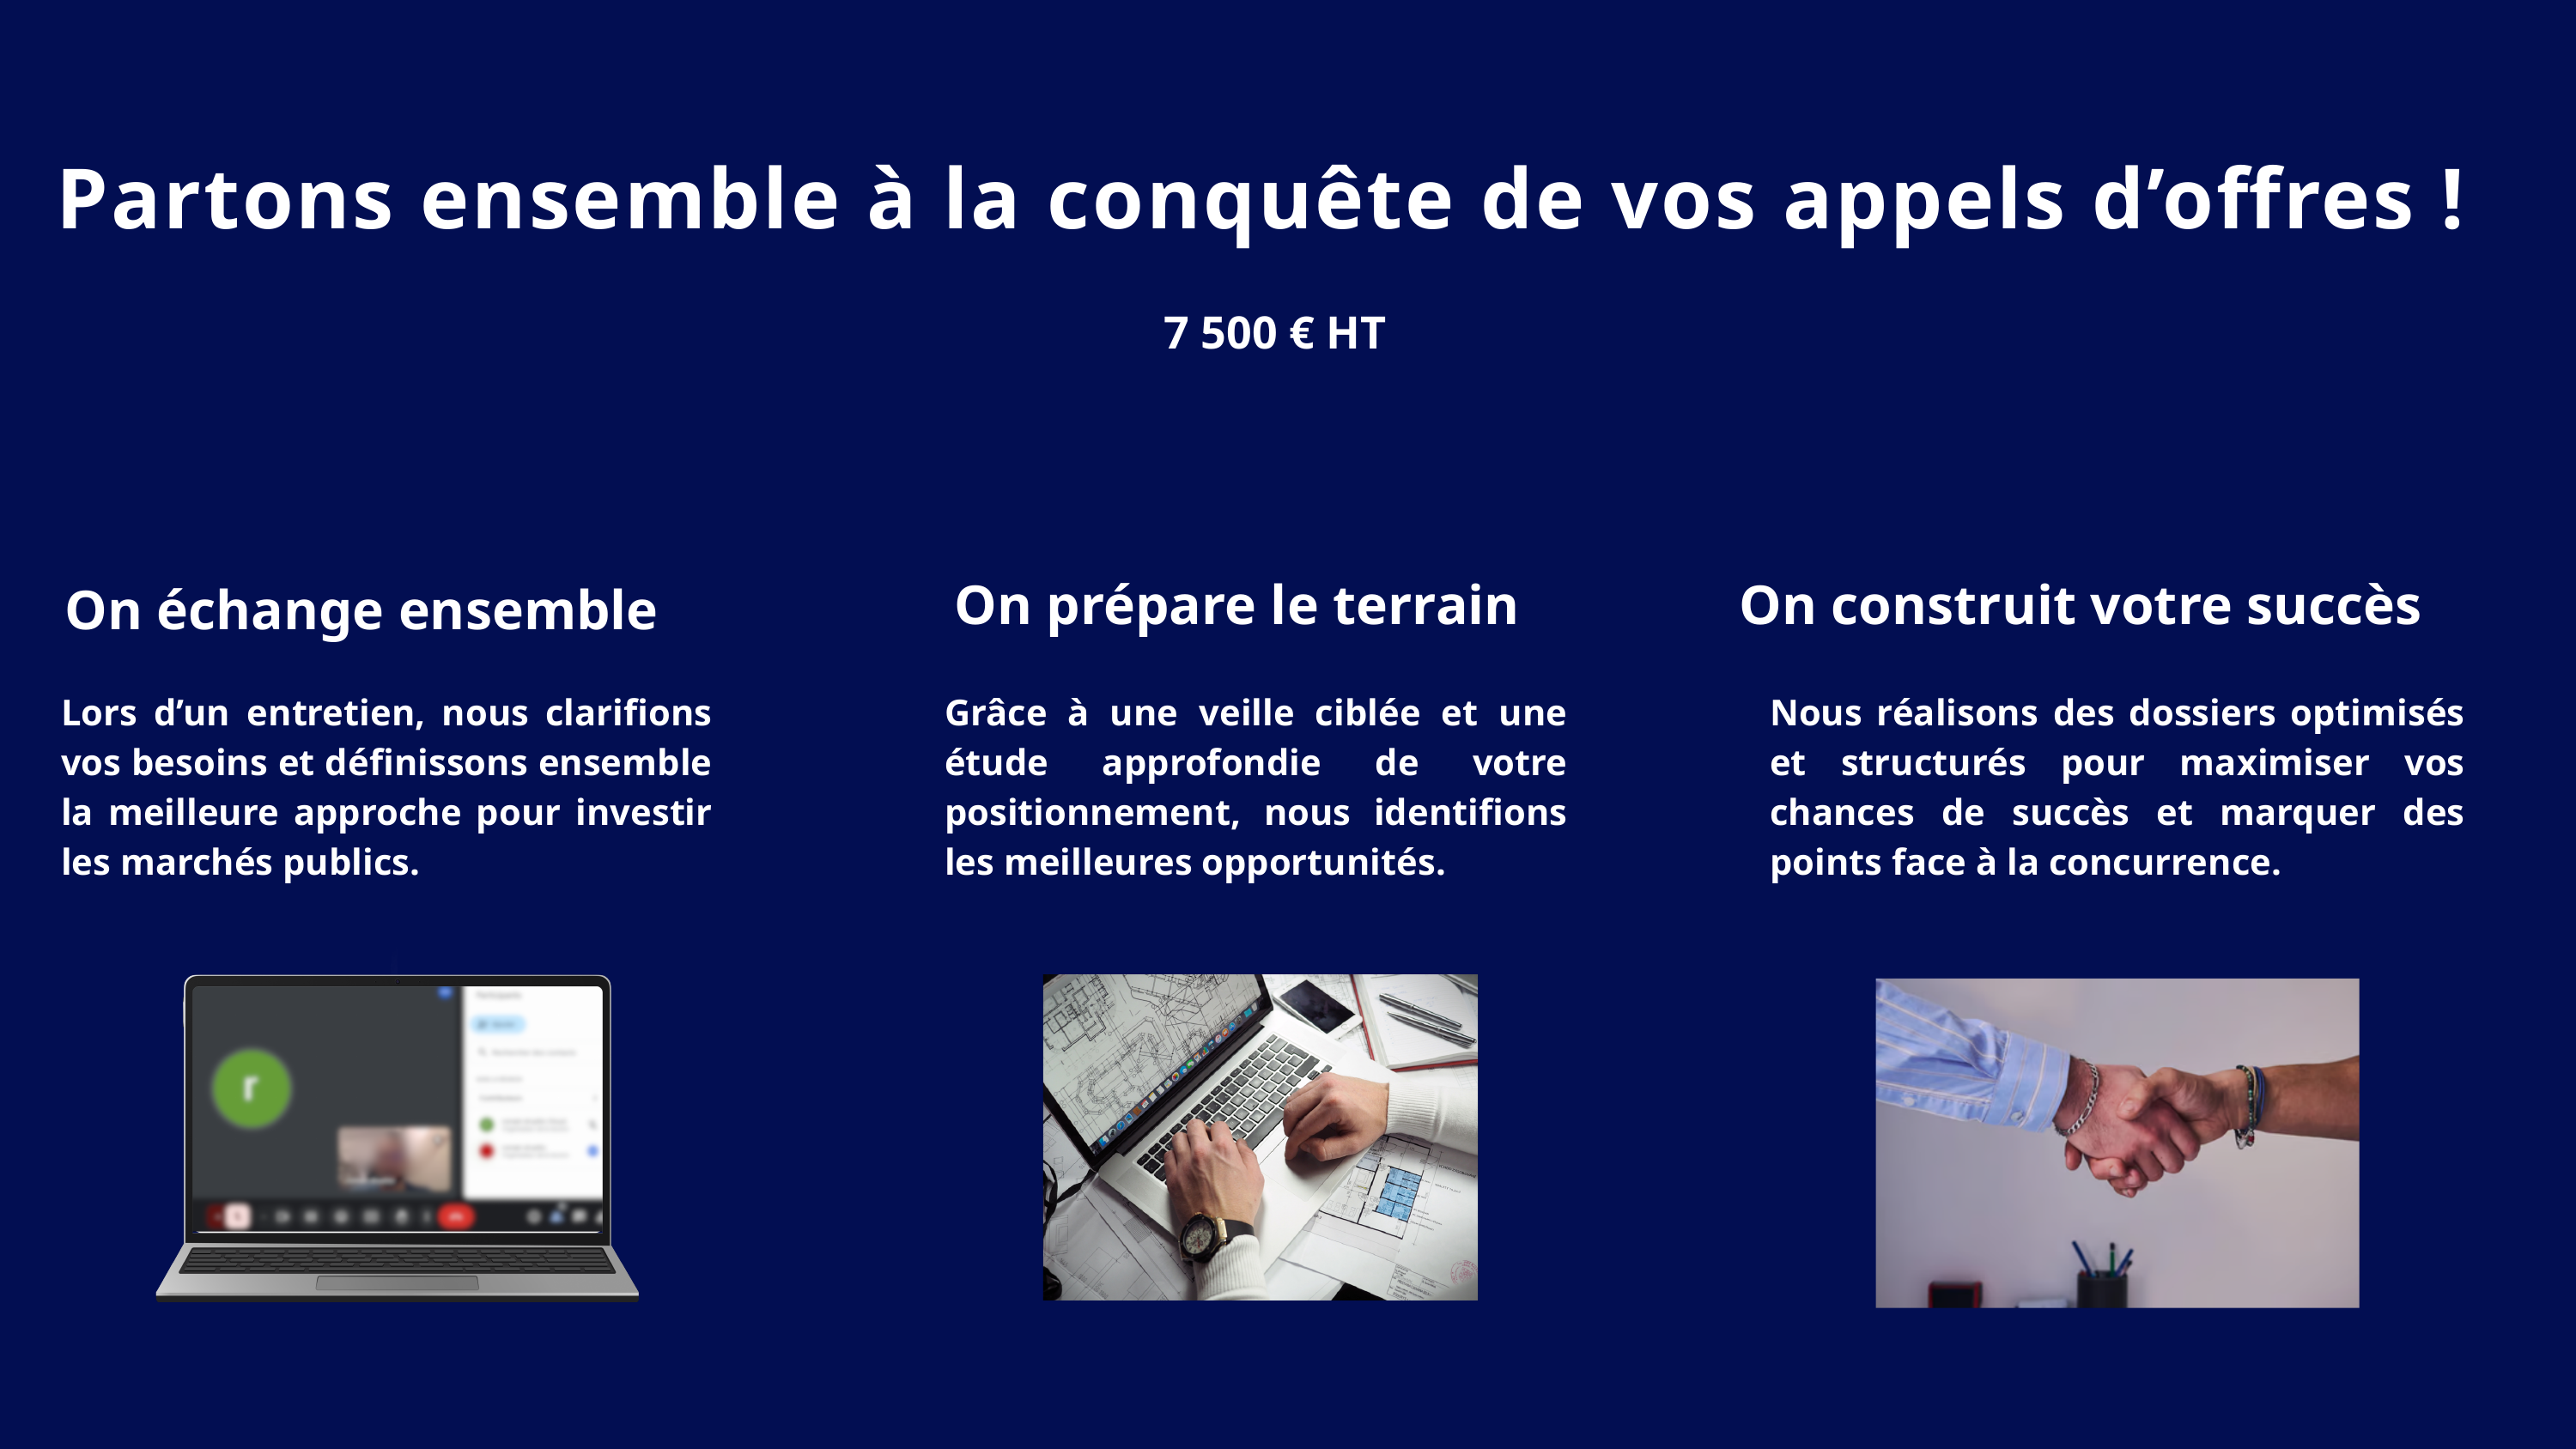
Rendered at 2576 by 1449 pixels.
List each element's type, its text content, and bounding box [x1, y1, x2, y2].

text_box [1875, 978, 2360, 1308]
text_box [1042, 974, 1481, 1304]
text_box Grâce à une veille ciblée et une étude approfondie de votre positionnement, nous identifions les meilleures opportunités. [945, 683, 1568, 932]
text_box On prépare le terrain [954, 560, 1568, 683]
text_box Partons ensemble à la conquête de vos appels d’offres ! 7 500 € HT [9, 137, 2541, 358]
text_box Nous réalisons des dossiers optimisés et structurés pour maximiser vos chances de succès et marquer des points face à la concurrence. [1770, 683, 2466, 932]
text_box [155, 982, 640, 1304]
text_box On construit votre succès [1739, 560, 2496, 711]
text_box Lors d’un entretien, nous clarifions vos besoins et définissons ensemble la meilleure approche pour investir les marchés publics. [61, 683, 714, 982]
text_box On échange ensemble [64, 565, 730, 641]
